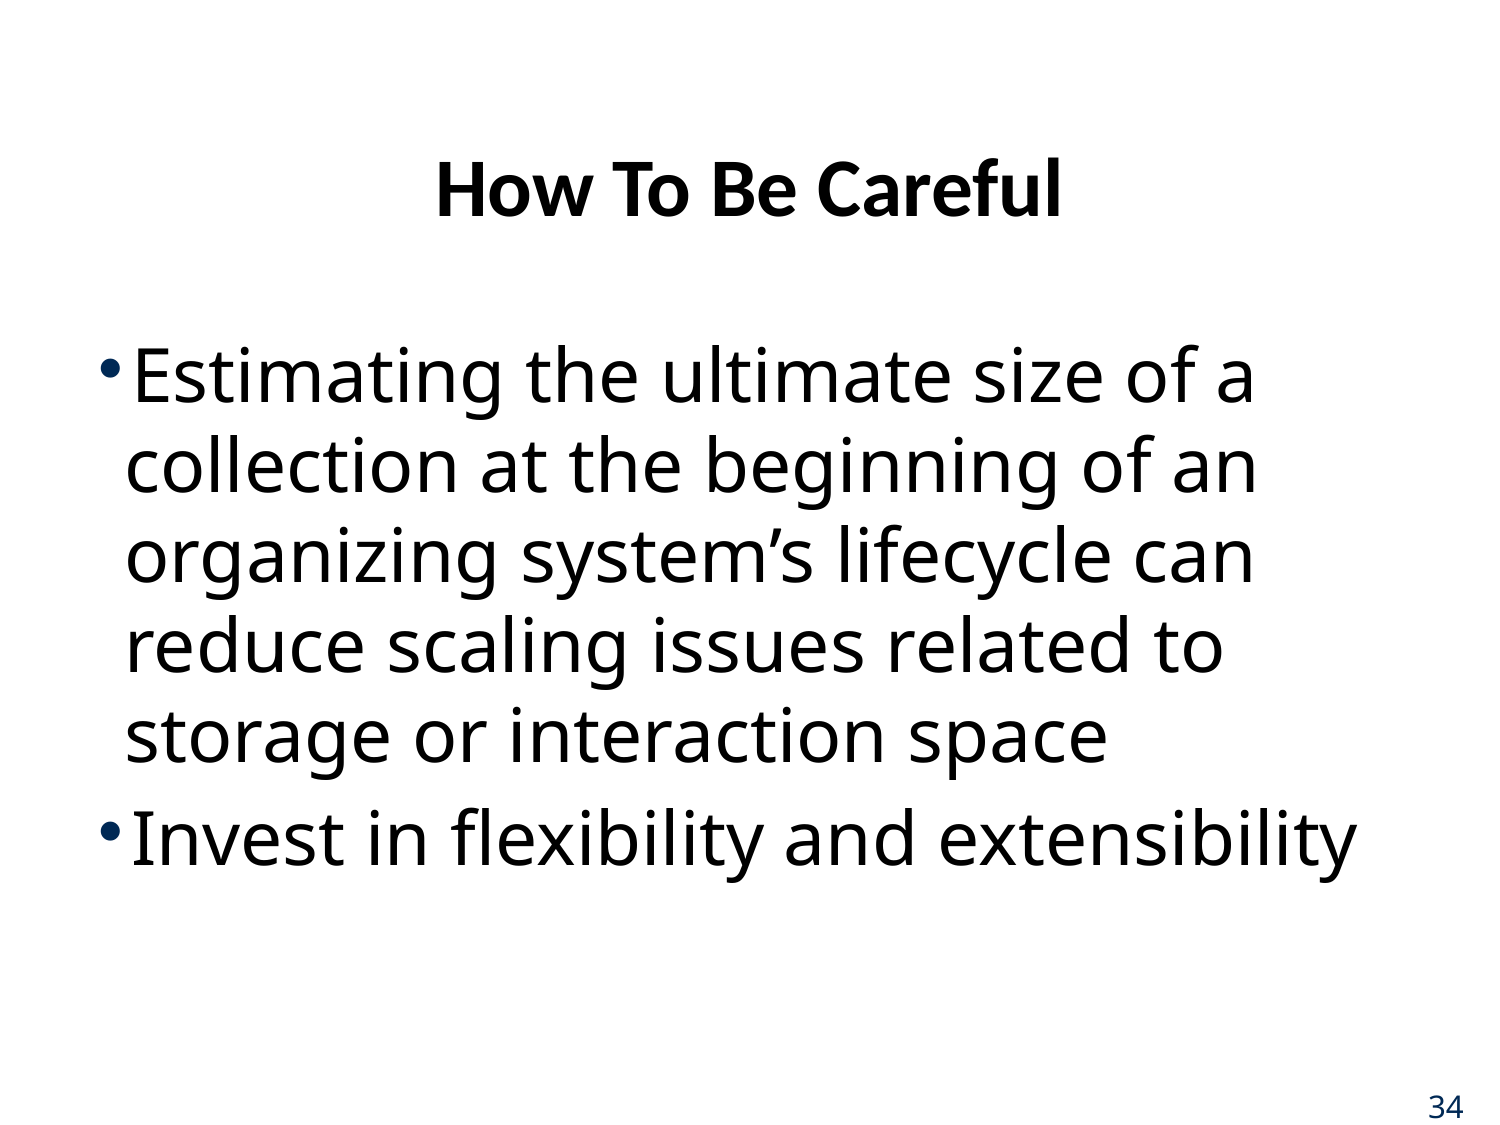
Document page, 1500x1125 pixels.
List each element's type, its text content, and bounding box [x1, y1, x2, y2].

title How To Be Careful [75, 50, 1425, 246]
text_box Estimating the ultimate size of a collection at the beginning of an organizing system’s lifecycle can reduce scaling issues related to storage or interaction space Invest in flexibility and extensibility [87, 249, 1413, 968]
text_box 34 [1438, 1081, 1454, 1119]
